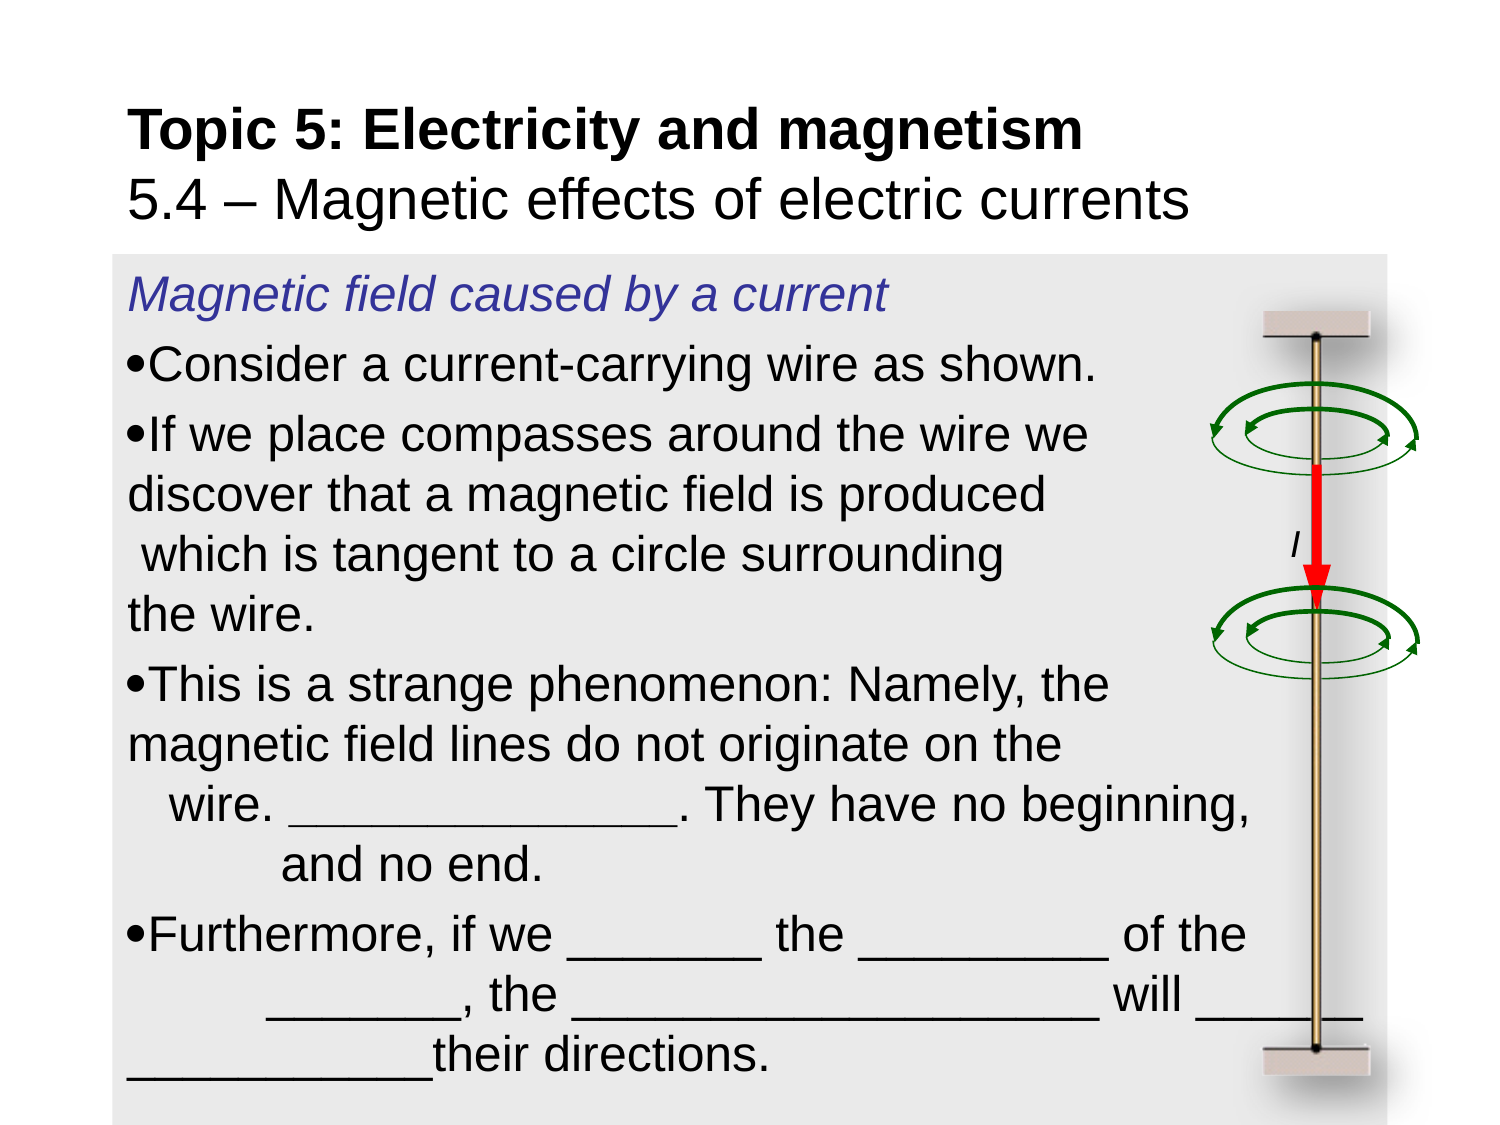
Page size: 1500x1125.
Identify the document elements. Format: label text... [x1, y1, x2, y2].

text_box Magnetic field caused by a current Consider a current-carrying wire as shown. If we place compasses around the wire we discover that a magnetic field is produced which is tangent to a circle surrounding the wire. This is a strange phenomenon: Namely, the magnetic field lines do not originate on the wire. ______________. They have no beginning, and no end. Furthermore, if we _______ the _________ of the _______, the ___________________ will ______ ___________their directions. [112, 254, 1388, 1125]
text_box [1392, 402, 1417, 440]
text_box Topic 5: Electricity and magnetism 5.4 – Magnetic effects of electric currents [112, 87, 1388, 235]
text_box [1209, 400, 1240, 439]
text_box [1210, 604, 1240, 643]
text_box [1392, 605, 1418, 644]
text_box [1269, 464, 1323, 612]
text_box [1212, 437, 1228, 458]
text_box [1213, 641, 1228, 662]
picture [1246, 311, 1388, 1079]
